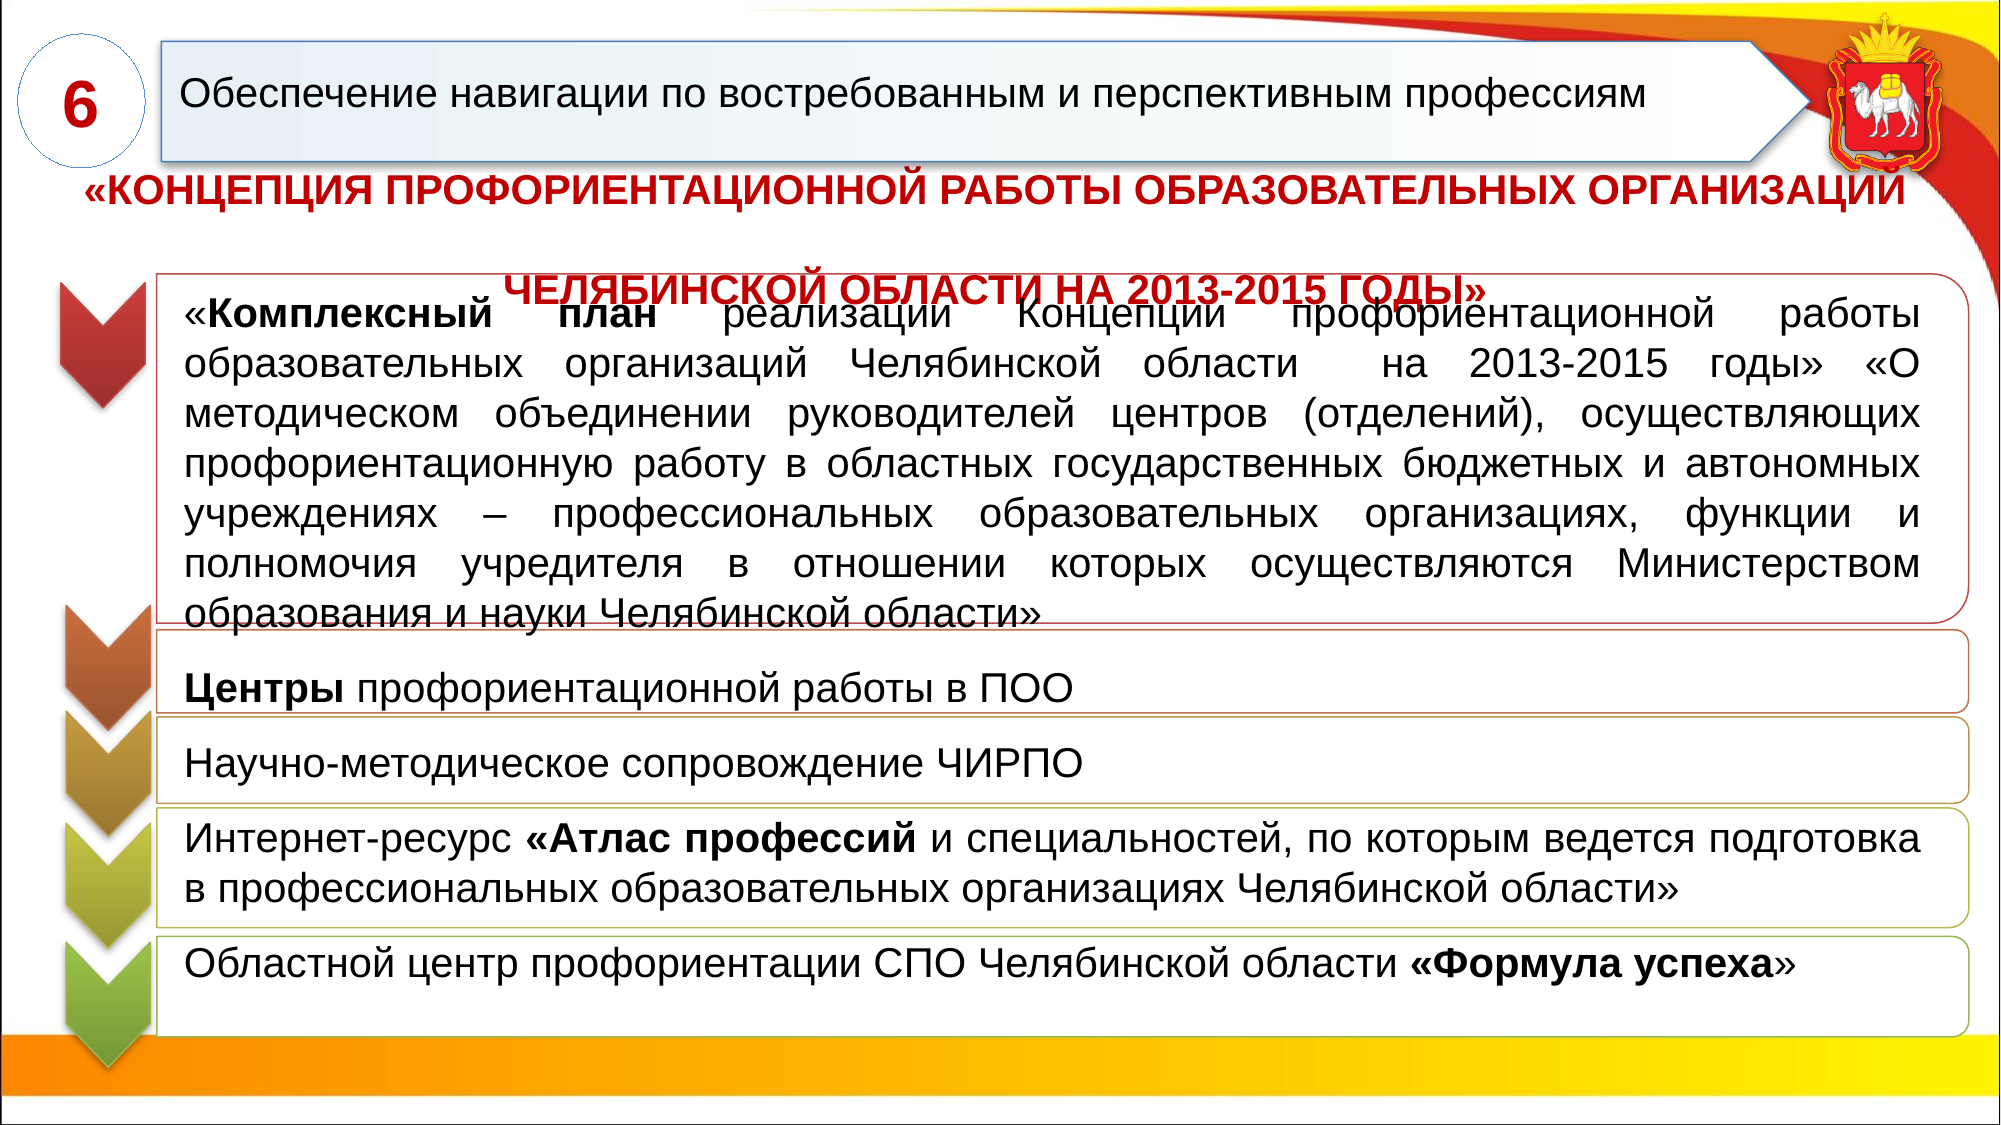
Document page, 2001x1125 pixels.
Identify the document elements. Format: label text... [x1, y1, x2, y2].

text_box [65, 710, 152, 838]
text_box [156, 716, 169, 805]
text_box [156, 935, 1970, 1038]
text_box [65, 822, 152, 950]
text_box [65, 604, 152, 732]
text_box [155, 628, 169, 714]
text_box «КОНЦЕПЦИЯ ПРОФОРИЕНТАЦИОННОЙ РАБОТЫ ОБРАЗОВАТЕЛЬНЫХ ОРГАНИЗАЦИЙ ЧЕЛЯБИНСКОЙ ОБЛАСТИ НА 2013-2015 ГОДЫ» [66, 155, 1925, 321]
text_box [161, 41, 1811, 162]
picture [0, 0, 2001, 1125]
text_box [155, 321, 169, 624]
text_box [60, 282, 146, 409]
text_box [1936, 628, 1970, 714]
text_box [1936, 716, 1970, 805]
text_box «Комплексный план реализации Концепции профориентационной работы образовательных организаций Челябинской области на 2013-2015 годы» «О методическом объединении руководителей центров (отделений), осуществляющих профориентационную работу в областных государственных бюджетных и автономных учреждениях – профессиональных образовательных организациях, функции и полномочия учредителя в отношении которых осуществляются Министерством образования и науки Челябинской области» Центры профориентационной работы в ПОО Научно-методическое сопровождение ЧИРПО Интернет-ресурс «Атлас профессий и специальностей, по которым ведется подготовка в профессиональных образовательных организациях Челябинской области» Областной центр профориентации СПО Челябинской области «Формула успеха» [169, 278, 1936, 994]
text_box [1925, 273, 1970, 624]
text_box [1936, 807, 1970, 929]
text_box [65, 941, 152, 1069]
text_box [156, 807, 169, 929]
text_box 6 [17, 33, 146, 166]
